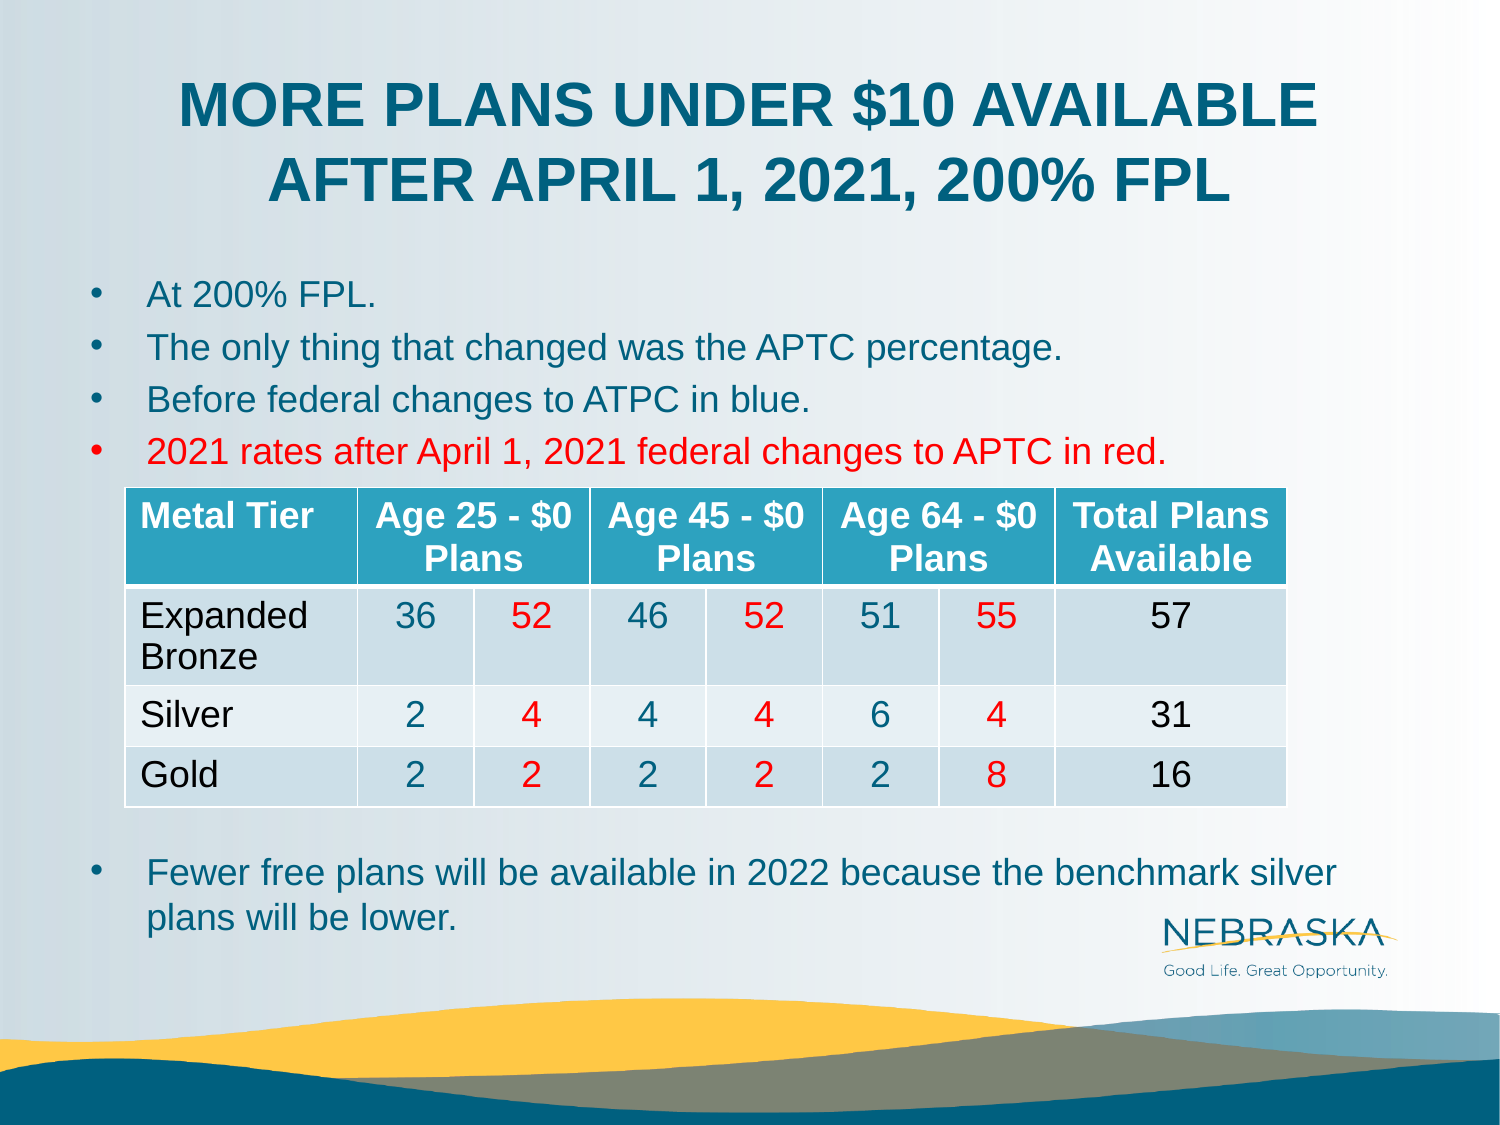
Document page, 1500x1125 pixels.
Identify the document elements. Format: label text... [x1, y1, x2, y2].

table_header Total Plans Available [1056, 488, 1286, 584]
table_cell 2 [707, 747, 822, 806]
table_cell 4 [591, 686, 705, 746]
table_header Age 45 - $0 Plans [591, 488, 822, 584]
table_cell 57 [1056, 589, 1286, 685]
table_cell Silver [126, 686, 357, 746]
table_cell Gold [126, 747, 357, 806]
table_cell 2 [358, 747, 473, 806]
table_cell 2 [591, 747, 705, 806]
table_cell 46 [591, 589, 705, 685]
table_cell 4 [707, 686, 822, 746]
title MORE PLANS UNDER $10 AVAILABLE AFTER APRIL 1, 2021, 200% FPL [75, 45, 1425, 233]
table_header Metal Tier [126, 488, 357, 584]
table_cell 6 [823, 686, 938, 746]
table_cell 2 [823, 747, 938, 806]
table_header Age 64 - $0 Plans [823, 488, 1054, 584]
table_cell 8 [940, 747, 1054, 806]
table_cell 4 [940, 686, 1054, 746]
picture [0, 0, 1500, 1112]
table_cell 2 [358, 686, 473, 746]
table_cell 52 [707, 589, 822, 685]
list At 200% FPL. The only thing that changed was the APTC percentage. Before federal changes to ATPC in blue. 2021 rates after April 1, 2021 federal changes to APTC in red. Fewer free plans will be available in 2022 because the benchmark silver plans will be lower. [75, 262, 1425, 1005]
table_cell 55 [940, 589, 1054, 685]
table_cell 51 [823, 589, 938, 685]
table_cell Expanded Bronze [126, 589, 357, 685]
table_cell 16 [1056, 747, 1286, 806]
table_cell 4 [475, 686, 589, 746]
table_cell 36 [358, 589, 473, 685]
table_header Age 25 - $0 Plans [358, 488, 589, 584]
table_cell 52 [475, 589, 589, 685]
table_cell 31 [1056, 686, 1286, 746]
table_cell 2 [475, 747, 589, 806]
